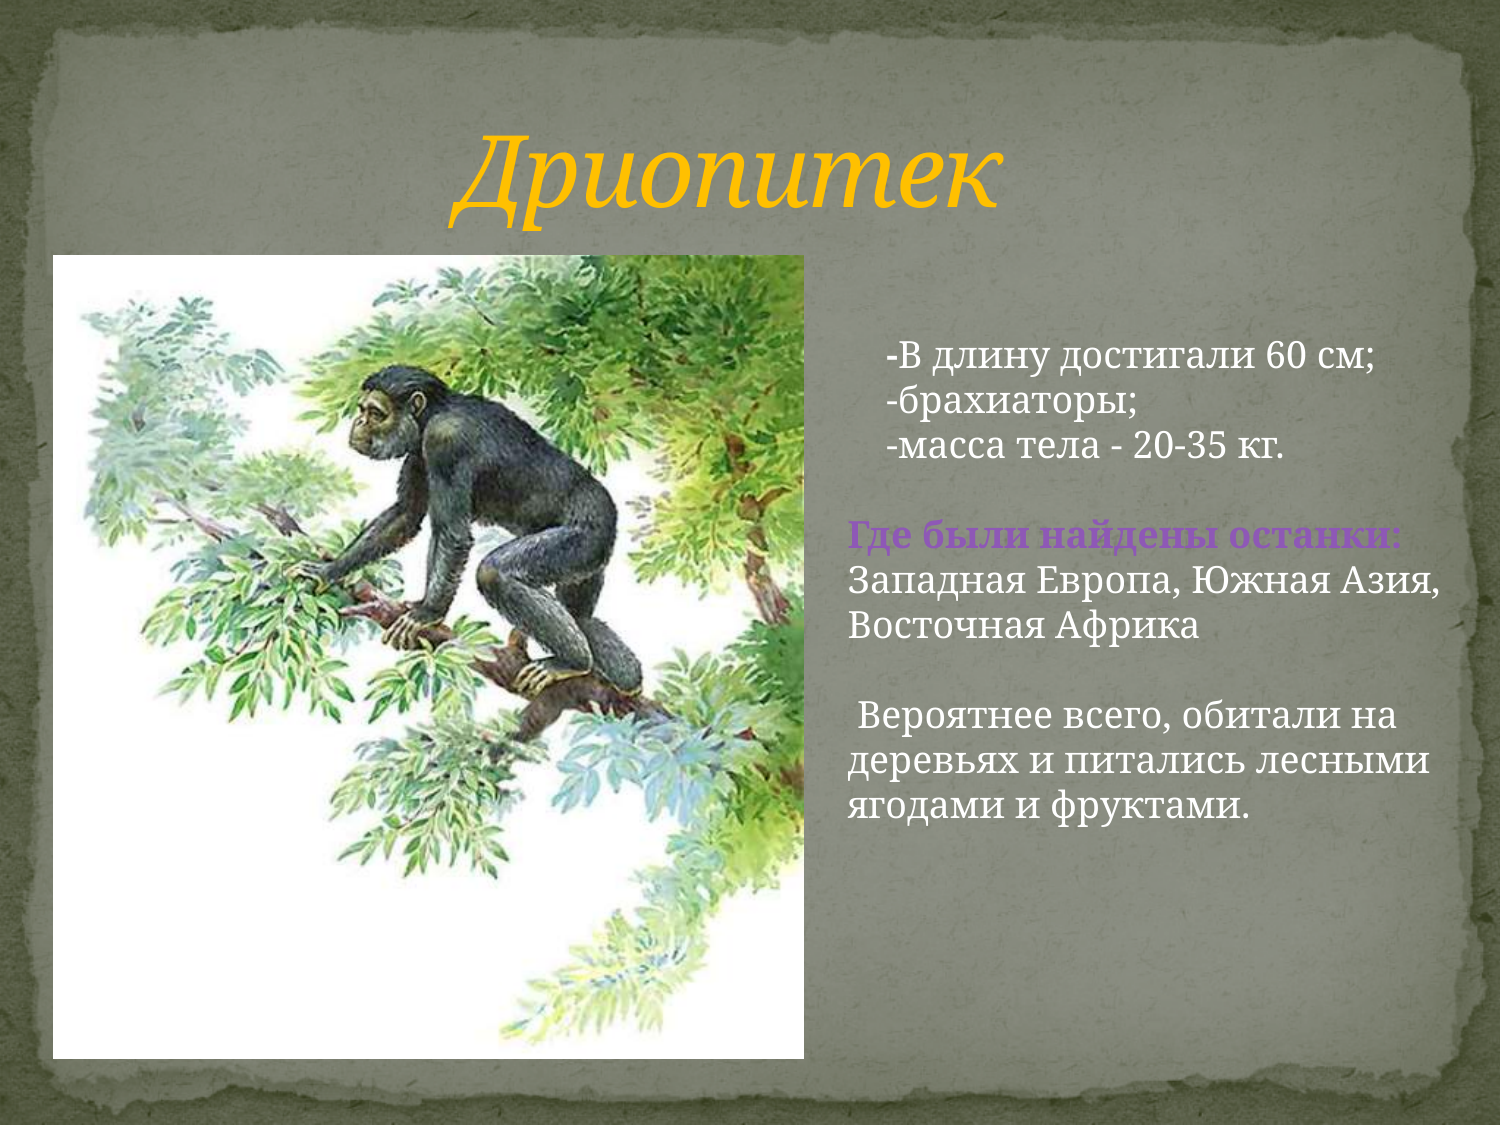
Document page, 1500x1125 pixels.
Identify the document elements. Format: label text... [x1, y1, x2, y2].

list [56, 258, 801, 1057]
text_box -В длину достигали 60 см; -брахиаторы; -масса тела - 20-35 кг. Где были найдены останки: Западная Европа, Южная Азия, Восточная Африка Вероятнее всего, обитали на деревьях и питались лесными ягодами и фруктами. [832, 278, 1471, 834]
title Дриопитек [442, 0, 1059, 235]
